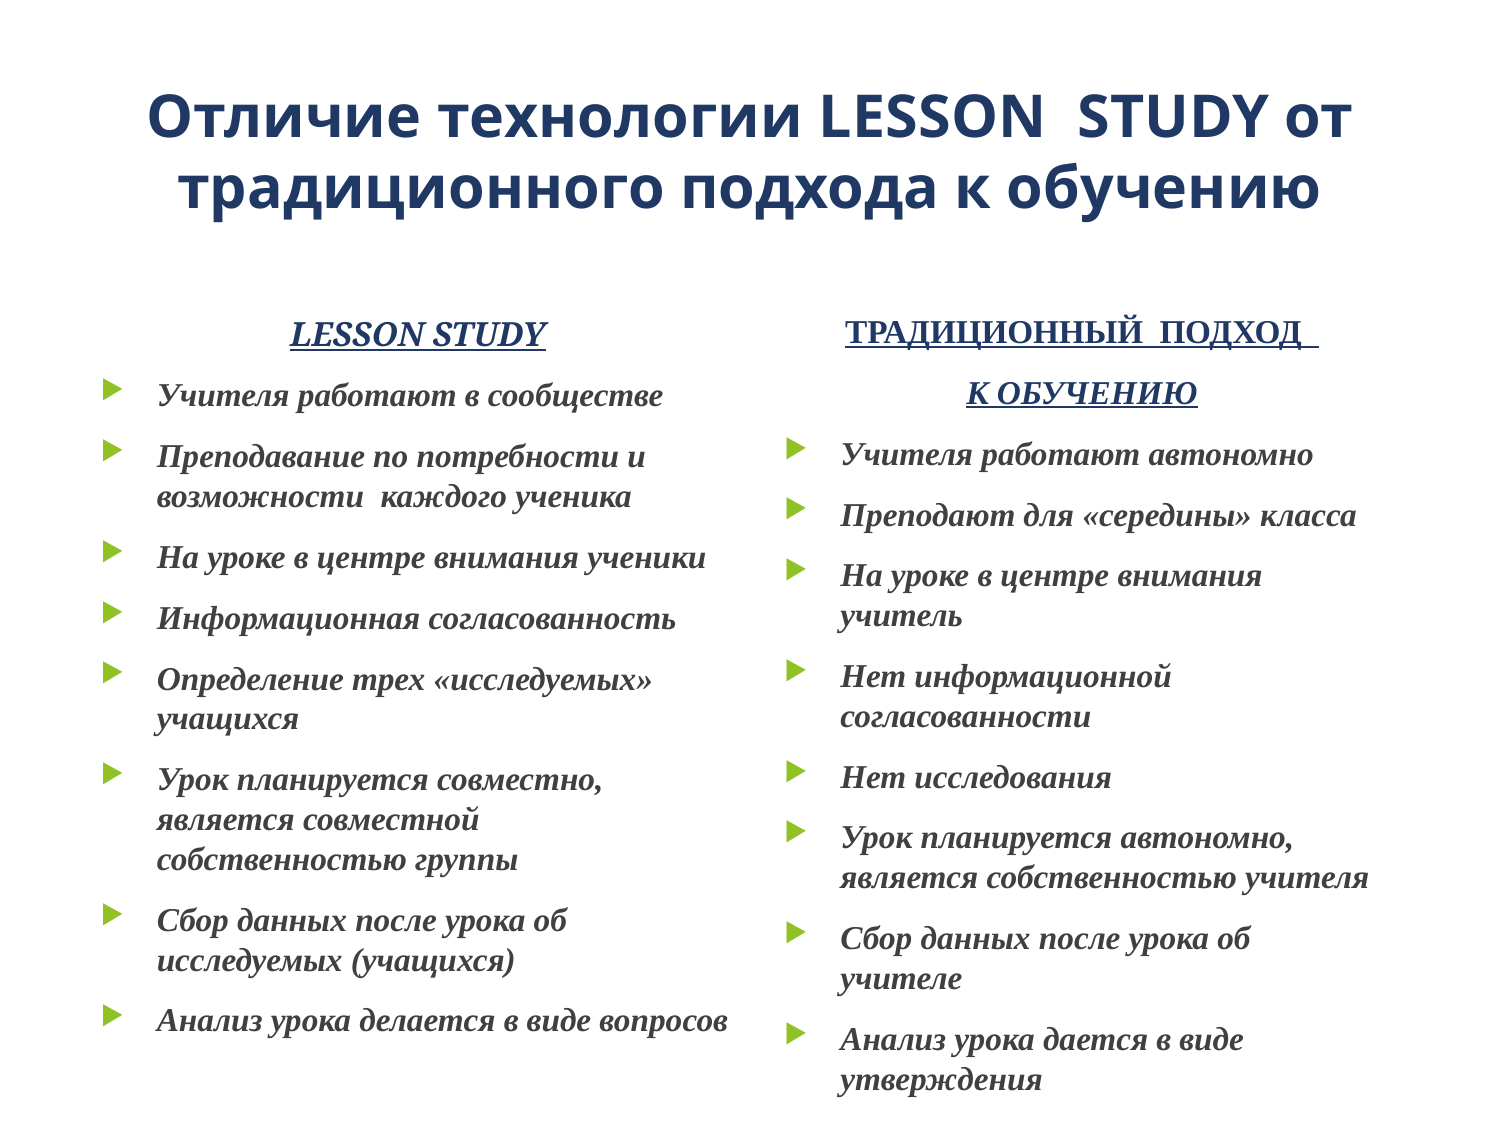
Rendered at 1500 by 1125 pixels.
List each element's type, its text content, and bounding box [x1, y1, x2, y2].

text_box ТРАДИЦИОННЫЙ ПОДХОД К ОБУЧЕНИЮ Учителя работают автономно Преподают для «середины» класса На уроке в центре внимания учитель Нет информационной согласованности Нет исследования Урок планируется автономно, является собственностью учителя Сбор данных после урока об учителе Анализ урока дается в виде утверждения [769, 303, 1395, 1125]
text_box LESSON STUDY Учителя работают в сообществе Преподавание по потребности и возможности каждого ученика На уроке в центре внимания ученики Информационная согласованность Определение трех «исследуемых» учащихся Урок планируется совместно, является совместной собственностью группы Сбор данных после урока об исследуемых (учащихся) Анализ урока делается в виде вопросов [85, 305, 750, 1103]
title Отличие технологии LESSON STUDY от традиционного подхода к обучению [103, 59, 1397, 278]
